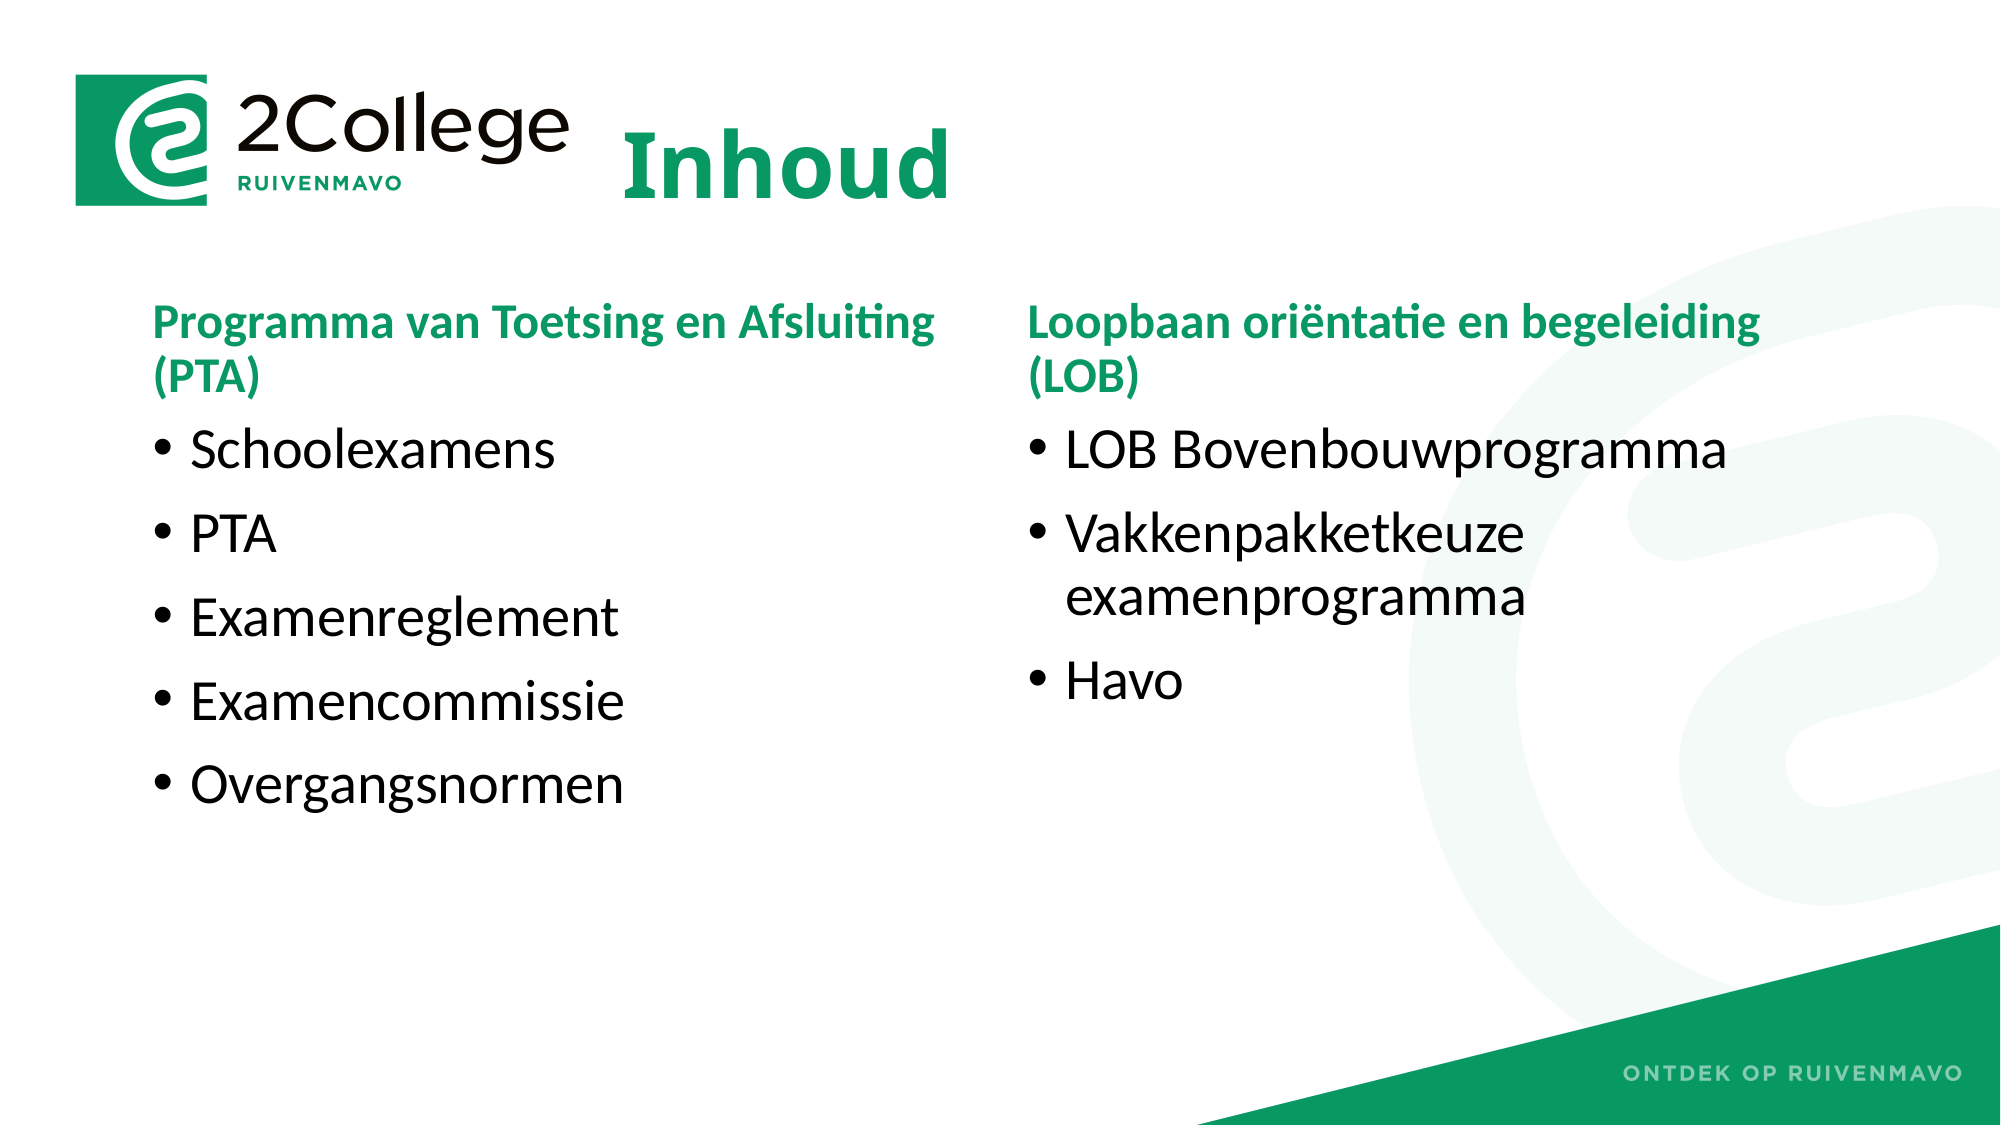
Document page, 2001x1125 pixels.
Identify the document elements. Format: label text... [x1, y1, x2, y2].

picture [0, 0, 2001, 1125]
list Programma van Toetsing en Afsluiting (PTA) [137, 275, 984, 410]
title Inhoud [607, 59, 1863, 278]
list Loopbaan oriëntatie en begeleiding (LOB) [1012, 275, 1863, 410]
list Schoolexamens PTA Examenreglement Examencommissie Overgangsnormen [137, 410, 984, 1016]
list LOB Bovenbouwprogramma Vakkenpakketkeuze examenprogramma Havo [1012, 410, 1863, 1016]
